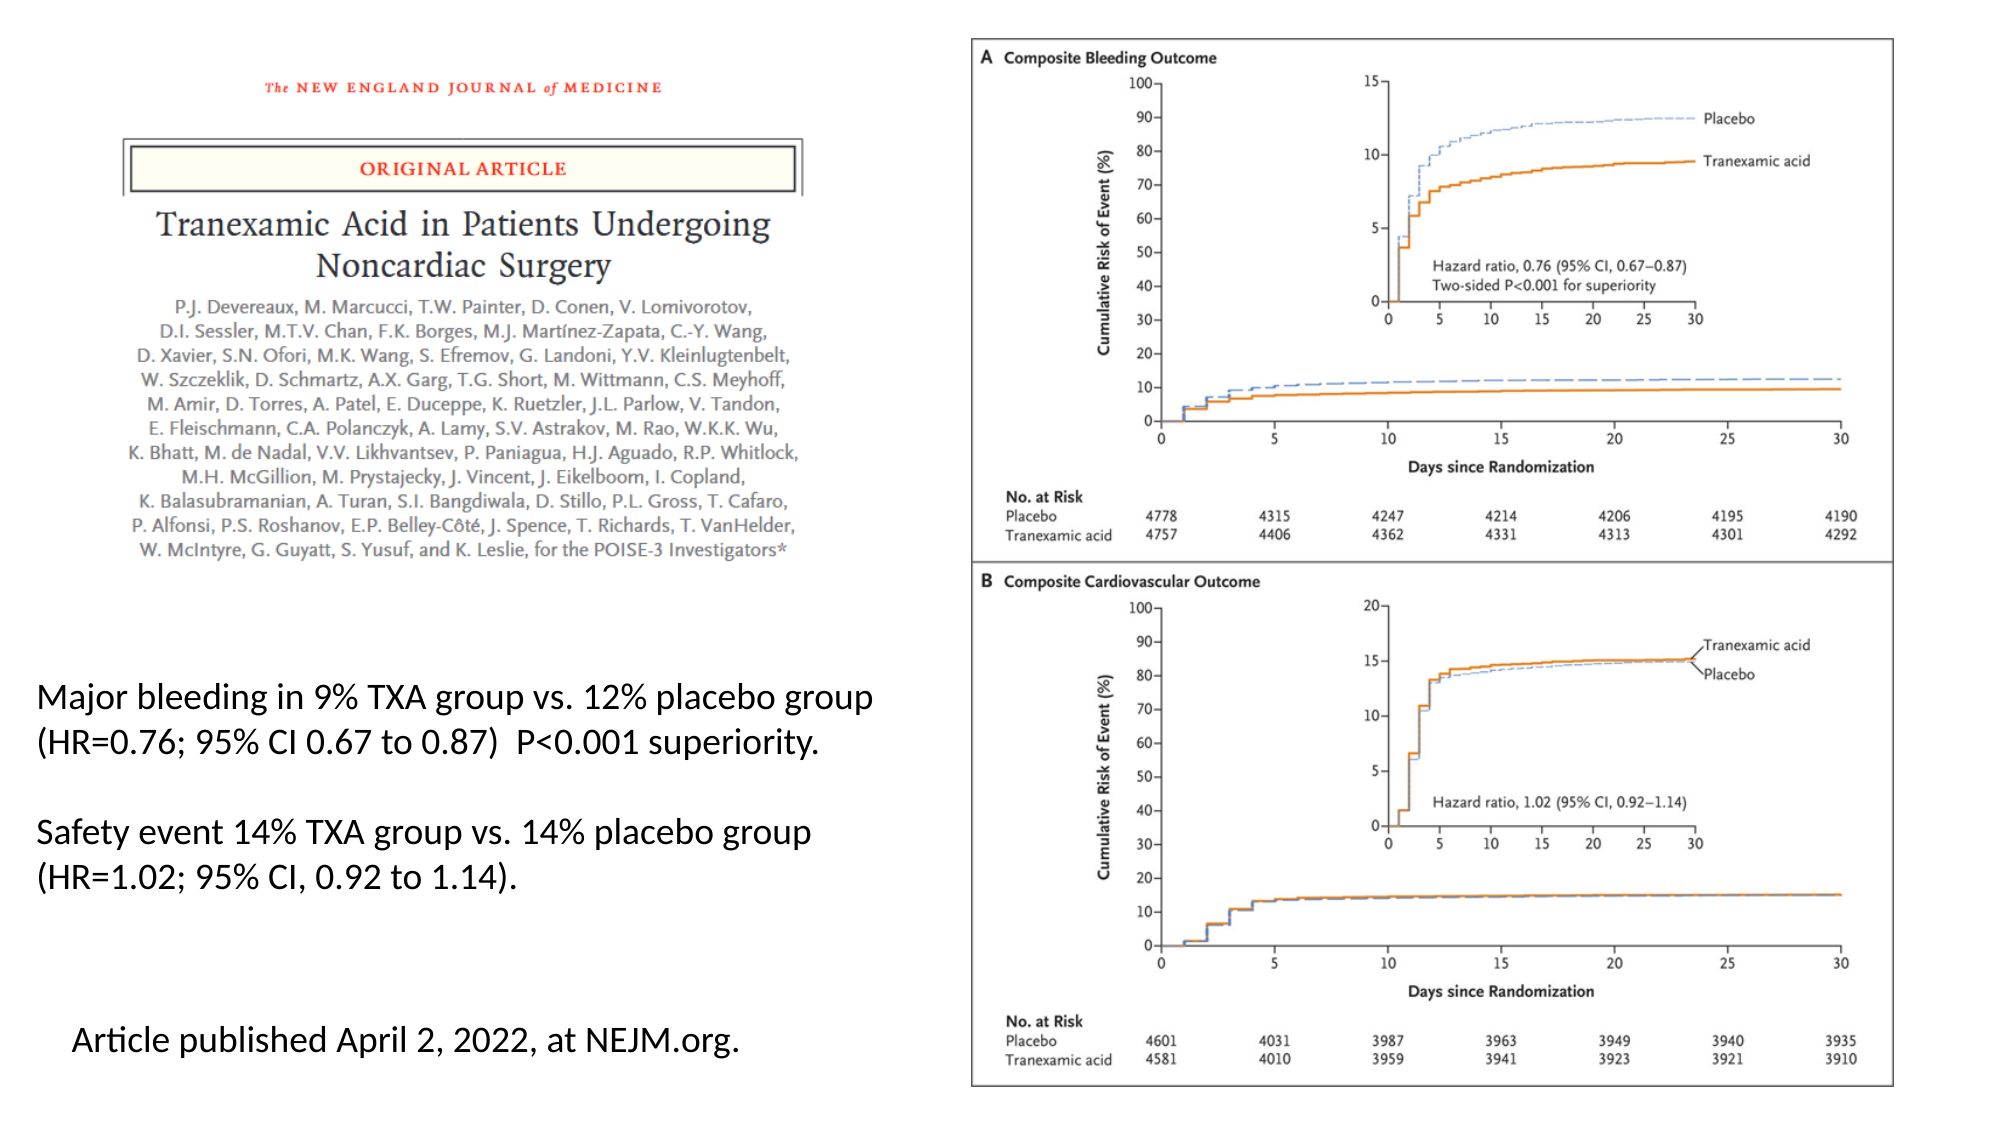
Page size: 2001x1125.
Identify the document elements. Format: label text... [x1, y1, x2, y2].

picture [39, 39, 873, 577]
text_box Article published April 2, 2022, at NEJM.org. [56, 1007, 971, 1068]
text_box Major bleeding in 9% TXA group vs. 12% placebo group (HR=0.76; 95% CI 0.67 to 0.87) P<0.001 superiority. Safety event 14% TXA group vs. 14% placebo group (HR=1.02; 95% CI, 0.92 to 1.14). [21, 664, 911, 905]
picture [971, 38, 1894, 1087]
